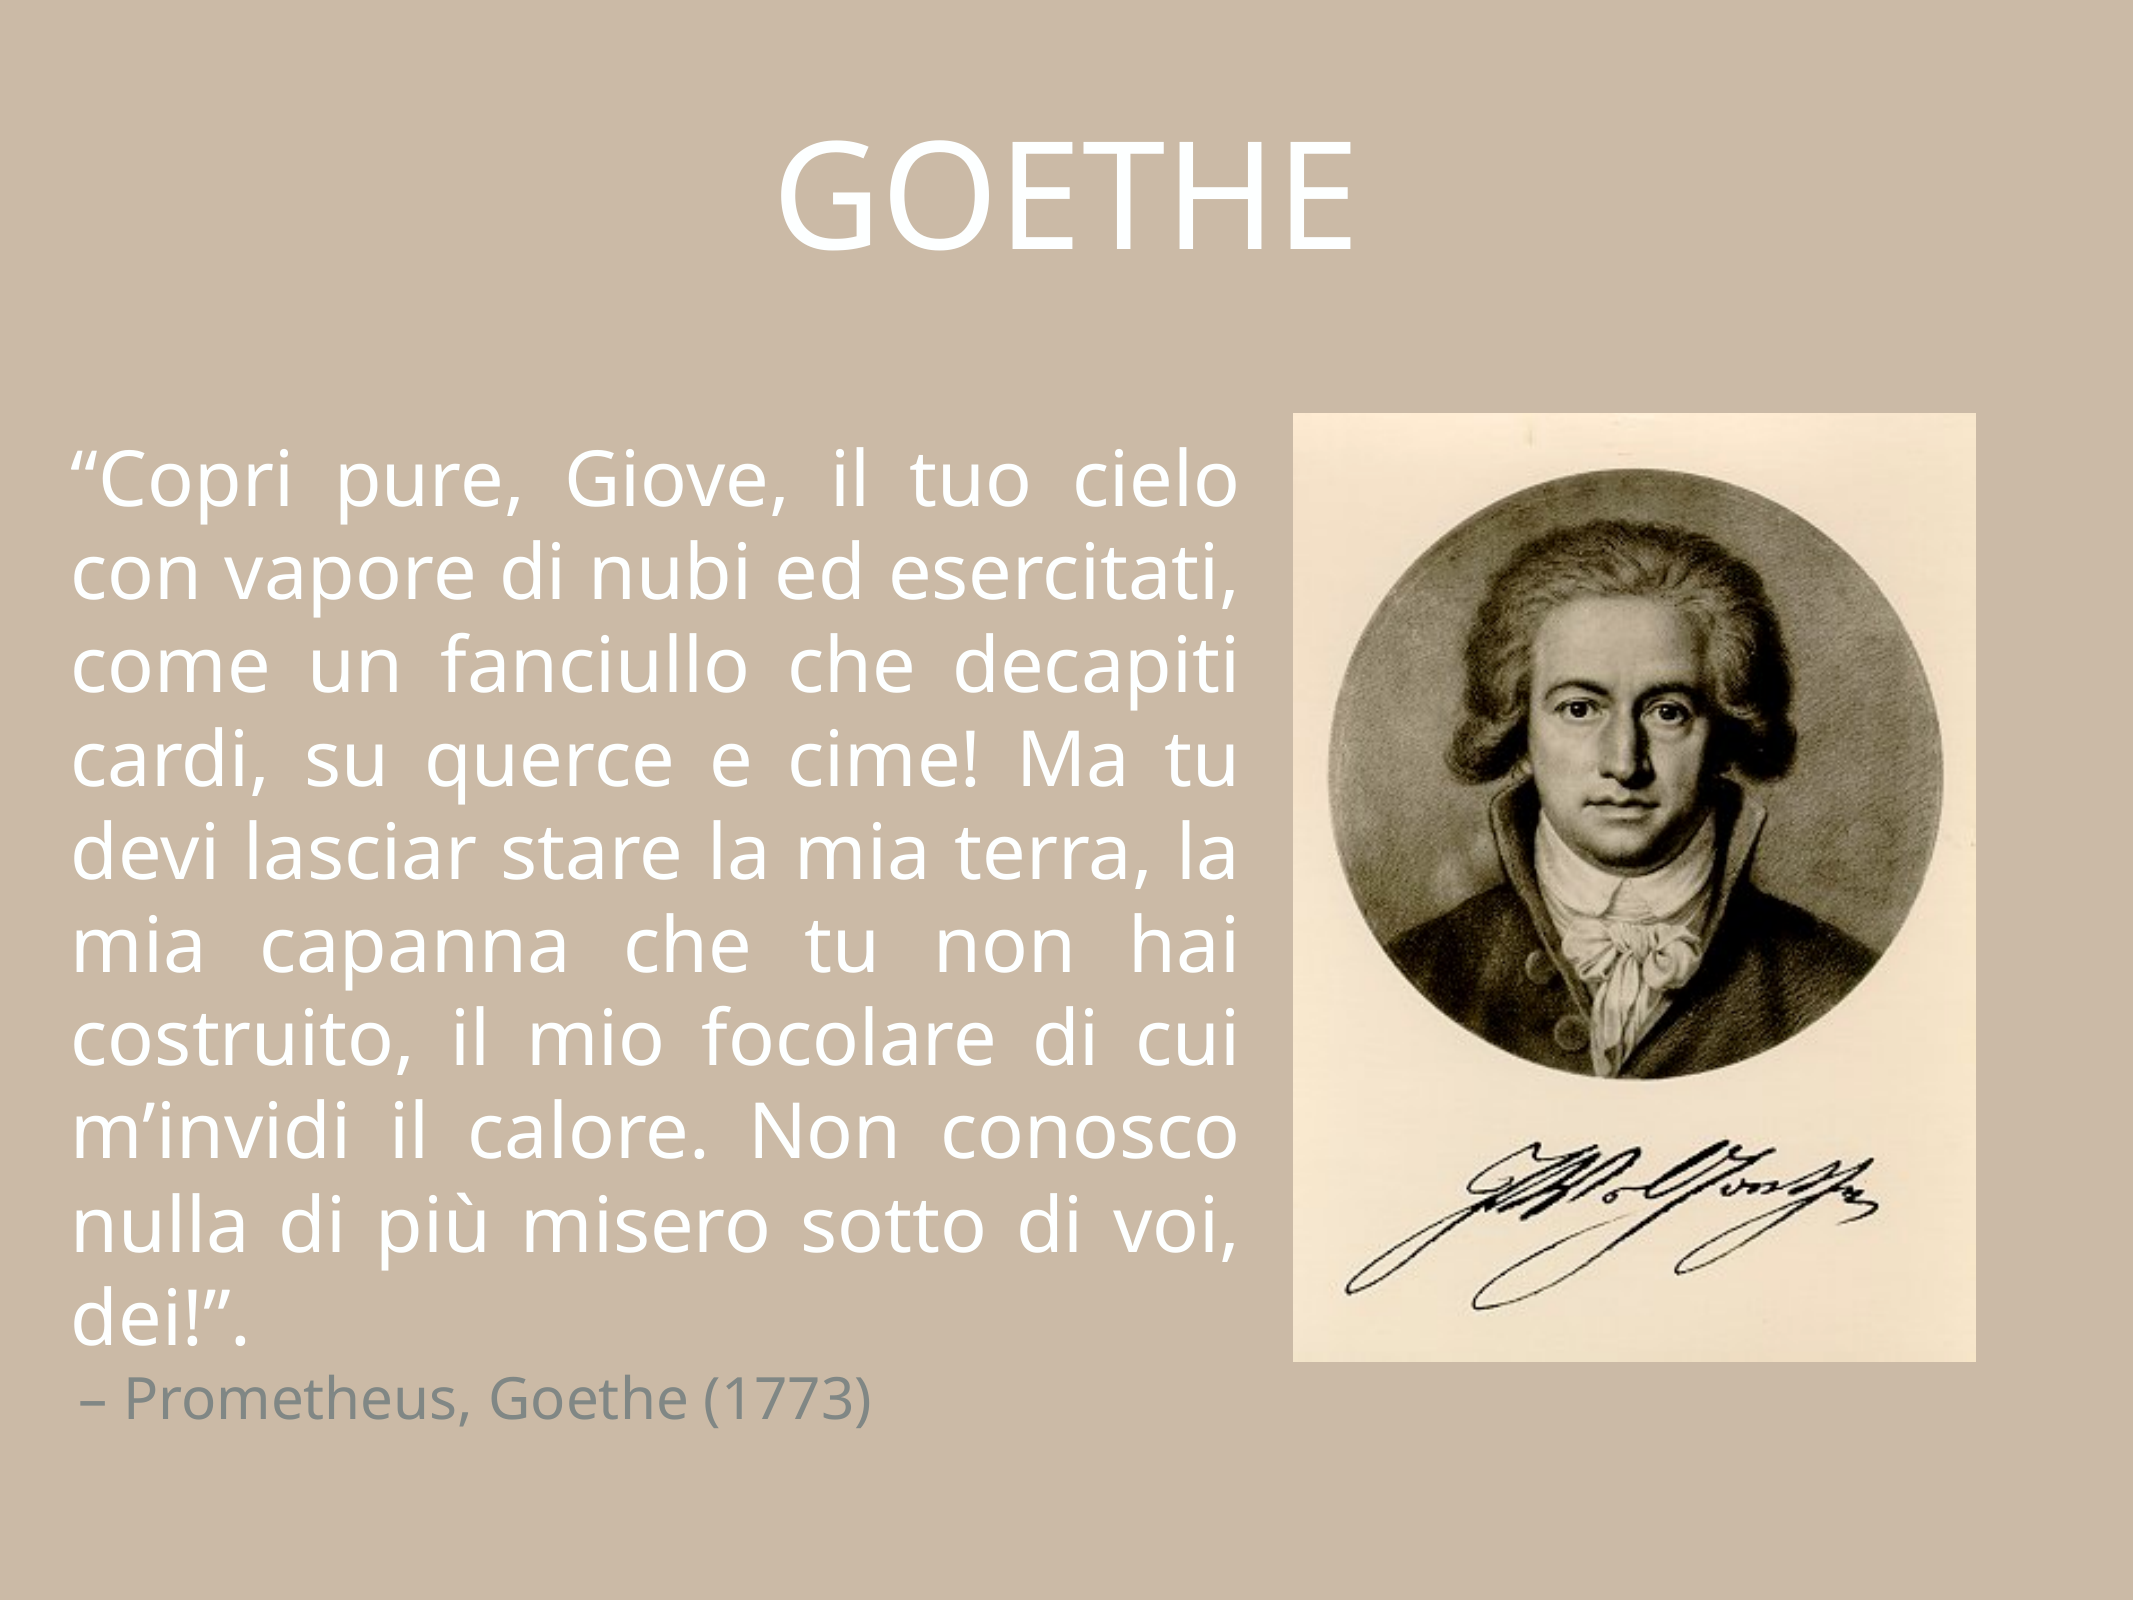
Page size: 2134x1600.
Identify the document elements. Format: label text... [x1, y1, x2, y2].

title GOETHE [57, 0, 2076, 280]
text_box – Prometheus, Goethe (1773) [70, 1352, 881, 1440]
list “Copri pure, Giove, il tuo cielo con vapore di nubi ed esercitati, come un fanciullo che decapiti cardi, su querce e cime! Ma tu devi lasciar stare la mia terra, la mia capanna che tu non hai costruito, il mio focolare di cui m’invidi il calore. Non conosco nulla di più misero sotto di voi, dei!”. [70, 428, 1243, 1378]
picture [1293, 412, 1977, 1363]
